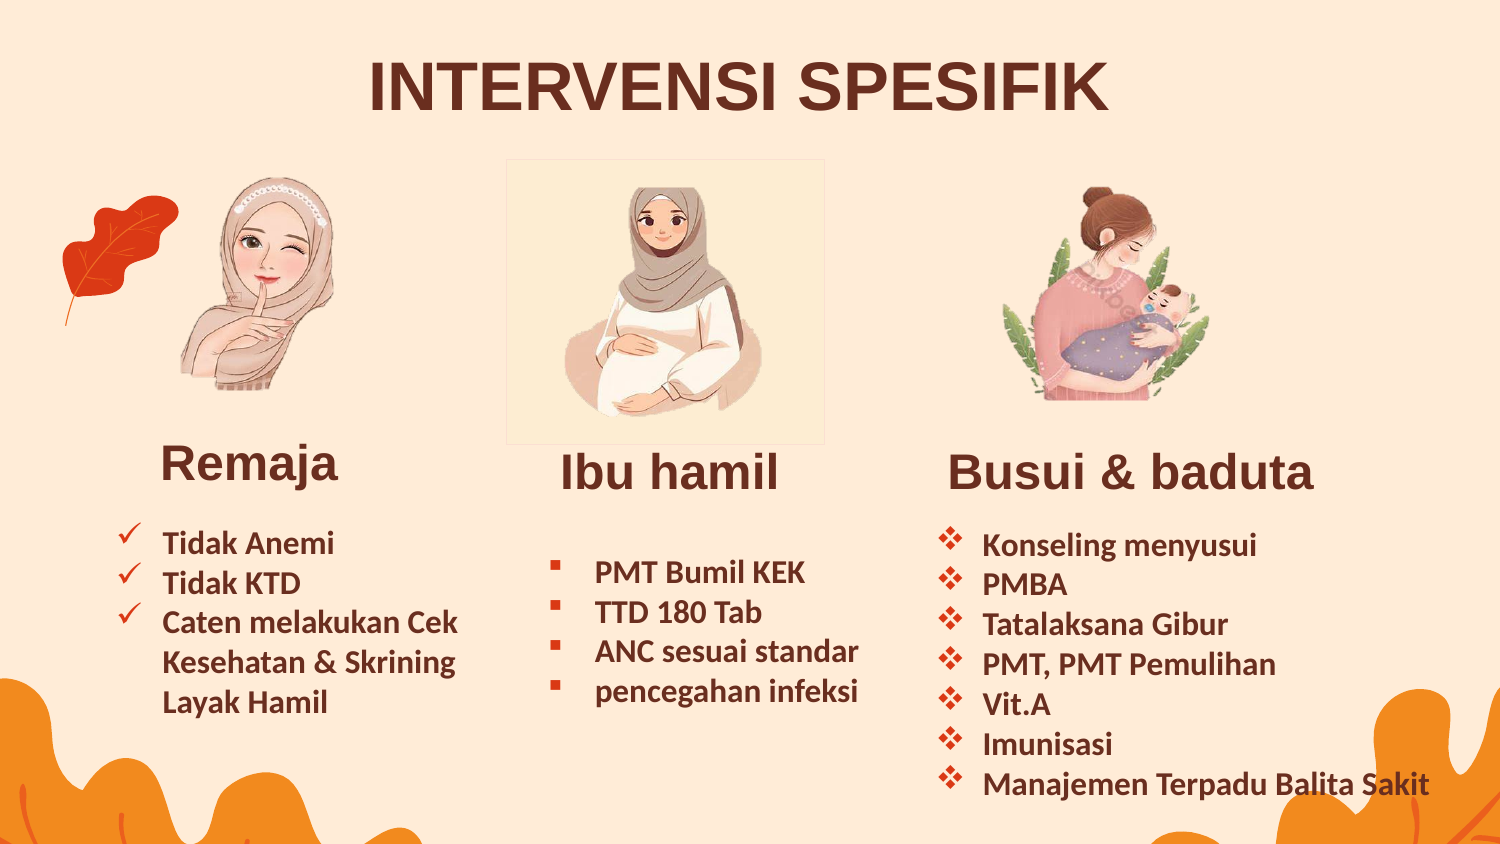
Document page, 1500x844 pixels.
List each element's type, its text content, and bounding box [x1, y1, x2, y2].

subtitle Tidak Anemi Tidak KTD Caten melakukan Cek Kesehatan & Skrining Layak Hamil [100, 505, 508, 758]
subtitle Ibu hamil [439, 424, 900, 504]
subtitle Konseling menyusui PMBA Tatalaksana Gibur PMT, PMT Pemulihan Vit.A Imunisasi Manajemen Terpadu Balita Sakit [920, 507, 1477, 826]
title INTERVENSI SPESIFIK [118, 26, 1381, 112]
picture [159, 151, 379, 420]
subtitle PMT Bumil KEK TTD 180 Tab ANC sesuai standar pencegahan infeksi [532, 534, 920, 826]
picture [959, 160, 1252, 428]
picture [506, 159, 825, 445]
subtitle Busui & baduta [900, 424, 1361, 529]
subtitle Remaja [18, 415, 480, 521]
